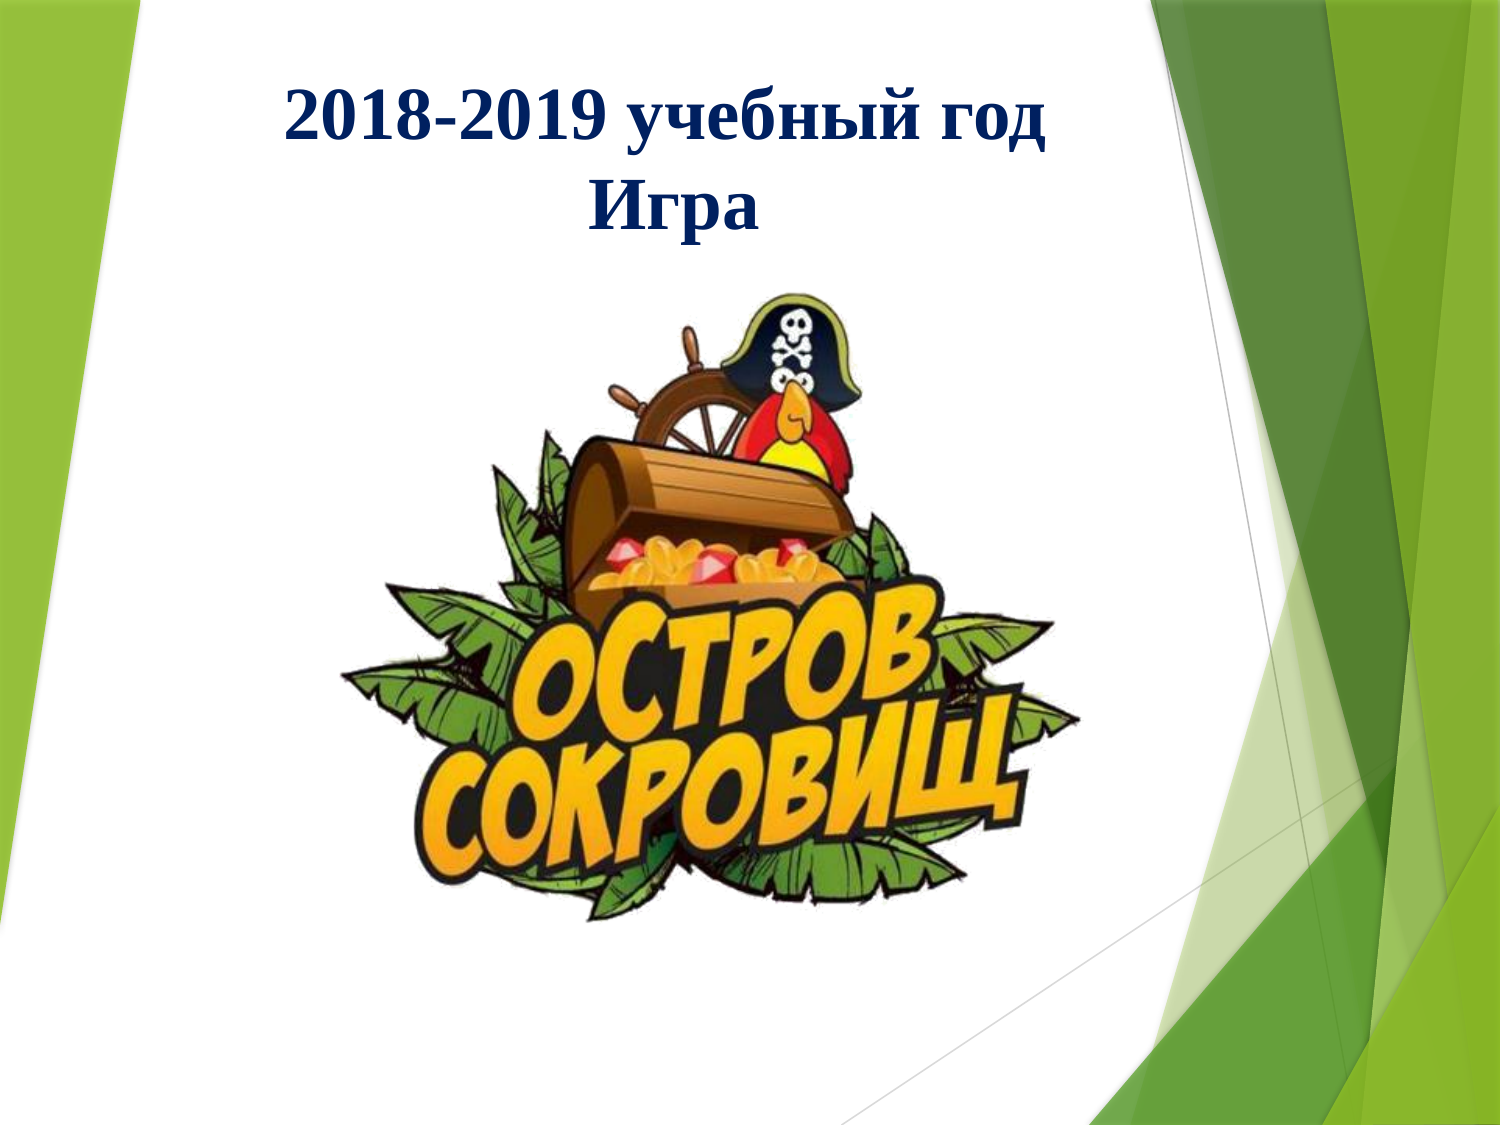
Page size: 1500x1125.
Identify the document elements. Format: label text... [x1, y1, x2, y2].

text_box 2018-2019 учебный год Игра [0, 56, 1374, 362]
picture [338, 288, 1085, 929]
